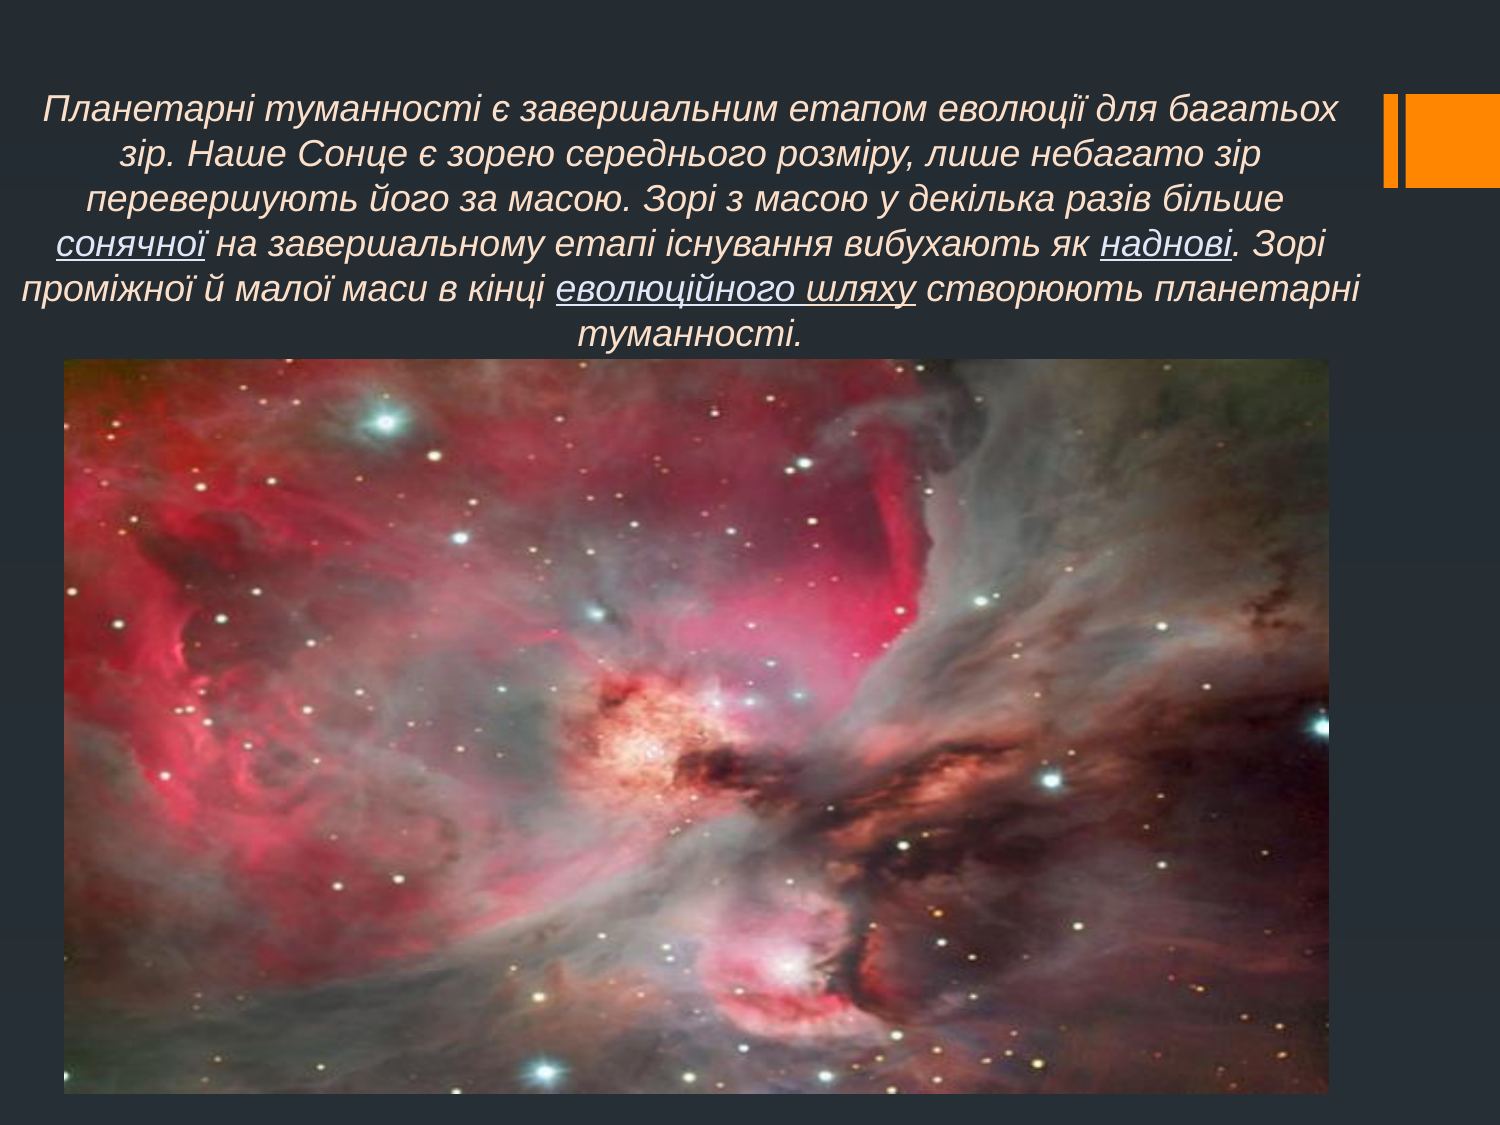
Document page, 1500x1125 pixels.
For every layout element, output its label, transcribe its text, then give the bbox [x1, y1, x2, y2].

title Планетарні туманності є завершальним етапом еволюції для багатьох зір. Наше Сонце є зорею середнього розміру, лише небагато зір перевершують його за масою. Зорі з масою у декілька разів більше сонячної на завершальному етапі існування вибухають як наднові. Зорі проміжної й малої маси в кінці еволюційного шляху створюють планетарні туманності. [5, 19, 1376, 362]
picture [64, 358, 1330, 1095]
